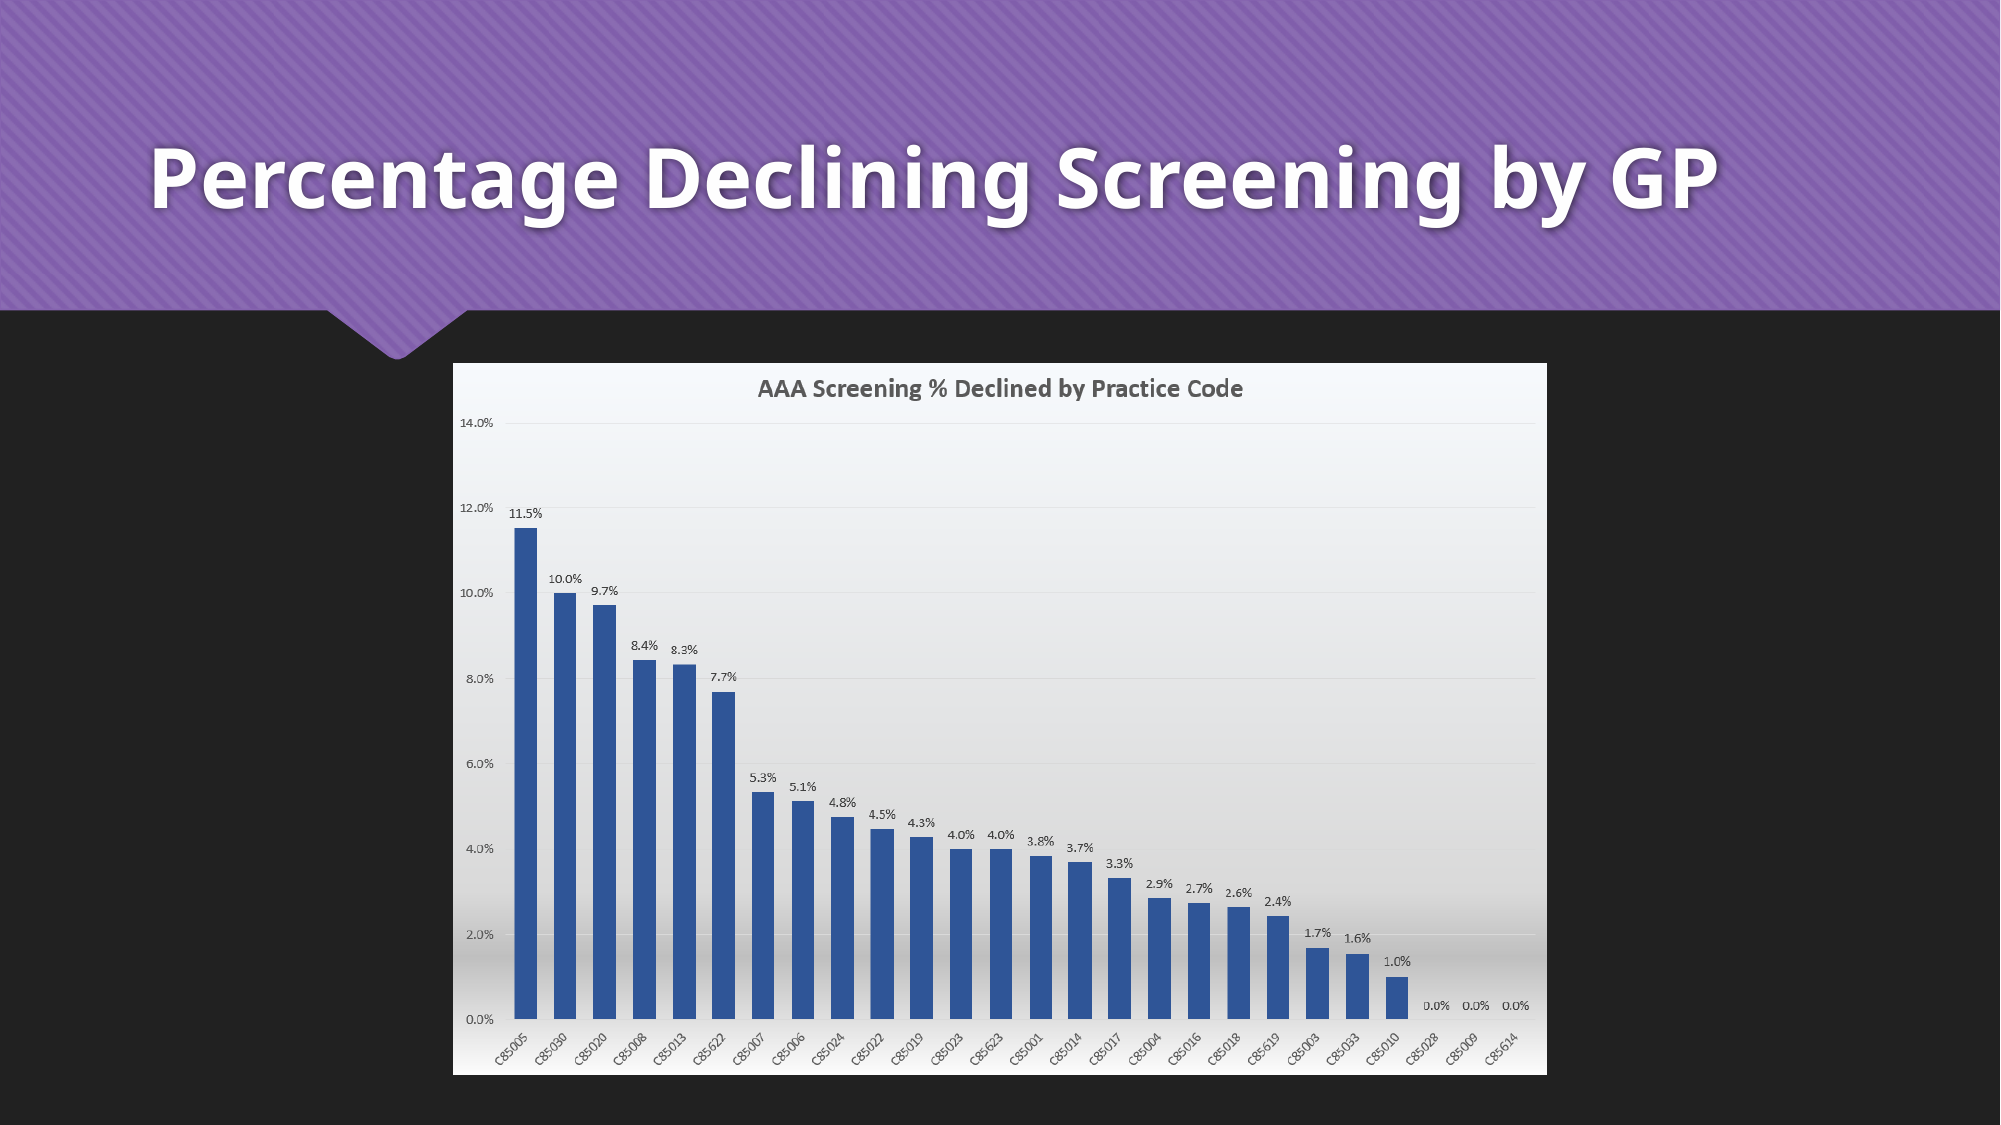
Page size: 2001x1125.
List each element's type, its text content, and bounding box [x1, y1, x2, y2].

title Percentage Declining Screening by GP [132, 73, 1868, 233]
picture [453, 362, 1547, 1076]
